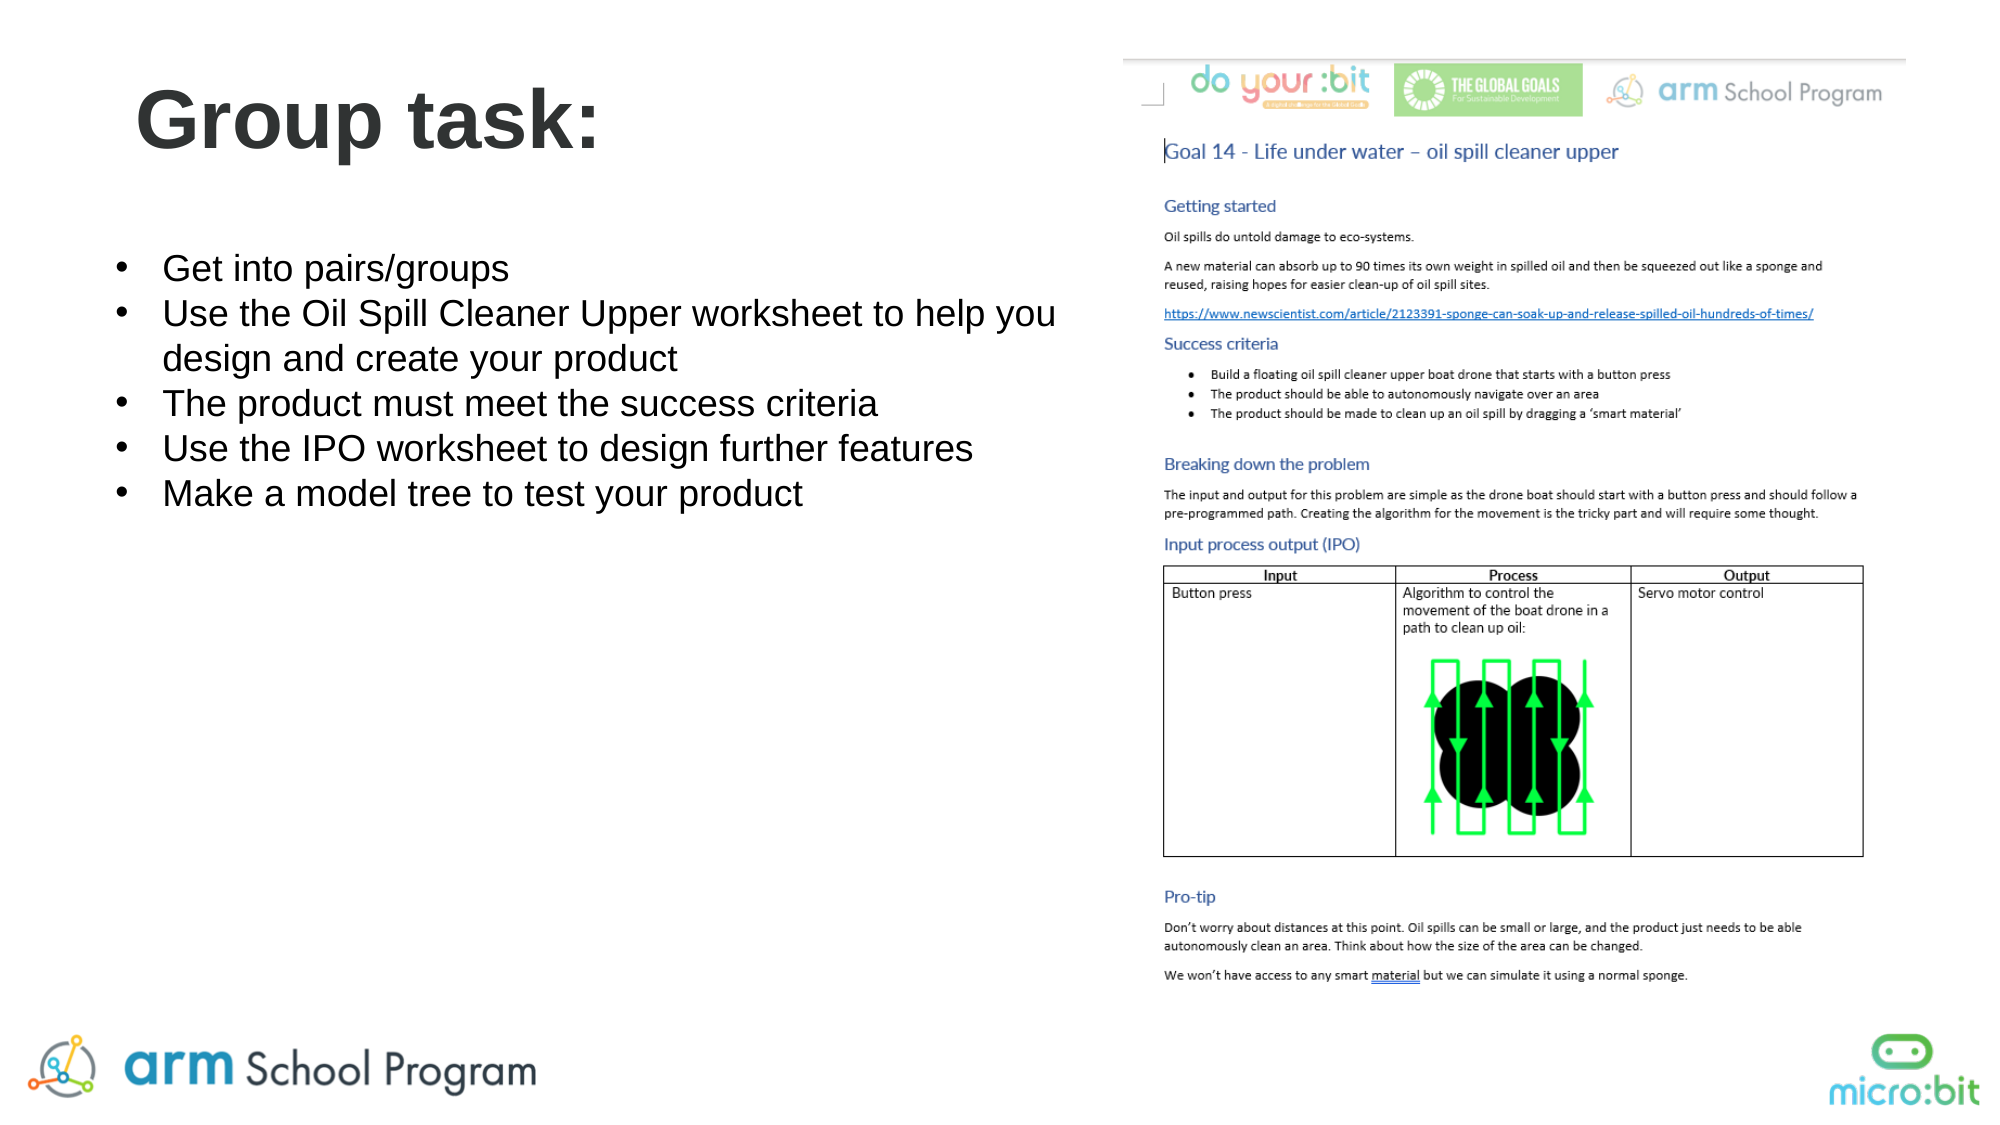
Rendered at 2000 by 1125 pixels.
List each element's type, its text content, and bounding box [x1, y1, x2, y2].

title Group task: [135, 58, 1122, 151]
picture [1123, 58, 1906, 985]
picture [1829, 1029, 1980, 1106]
text_box Get into pairs/groups Use the Oil Spill Cleaner Upper worksheet to help you design and create your product The product must meet the success criteria Use the IPO worksheet to design further features Make a model tree to test your product [100, 236, 1104, 557]
picture [20, 1029, 545, 1107]
